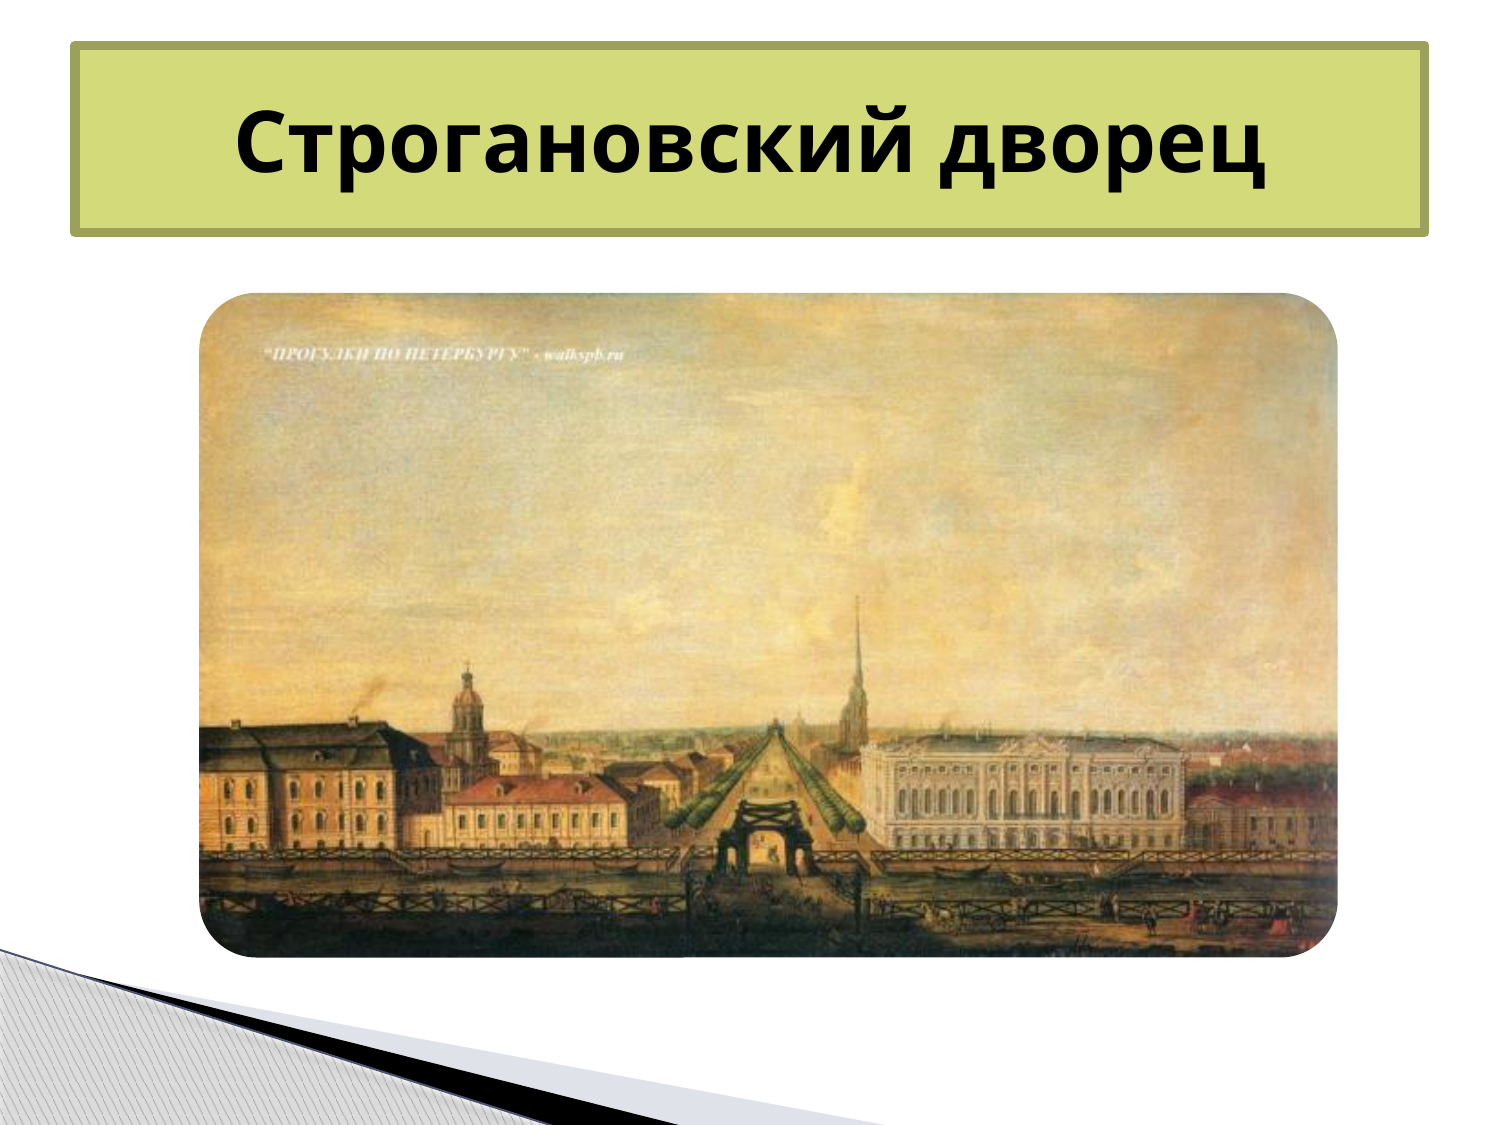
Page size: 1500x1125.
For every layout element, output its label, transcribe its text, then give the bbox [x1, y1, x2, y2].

title Строгановский дворец [70, 41, 1429, 237]
picture [198, 292, 1338, 958]
